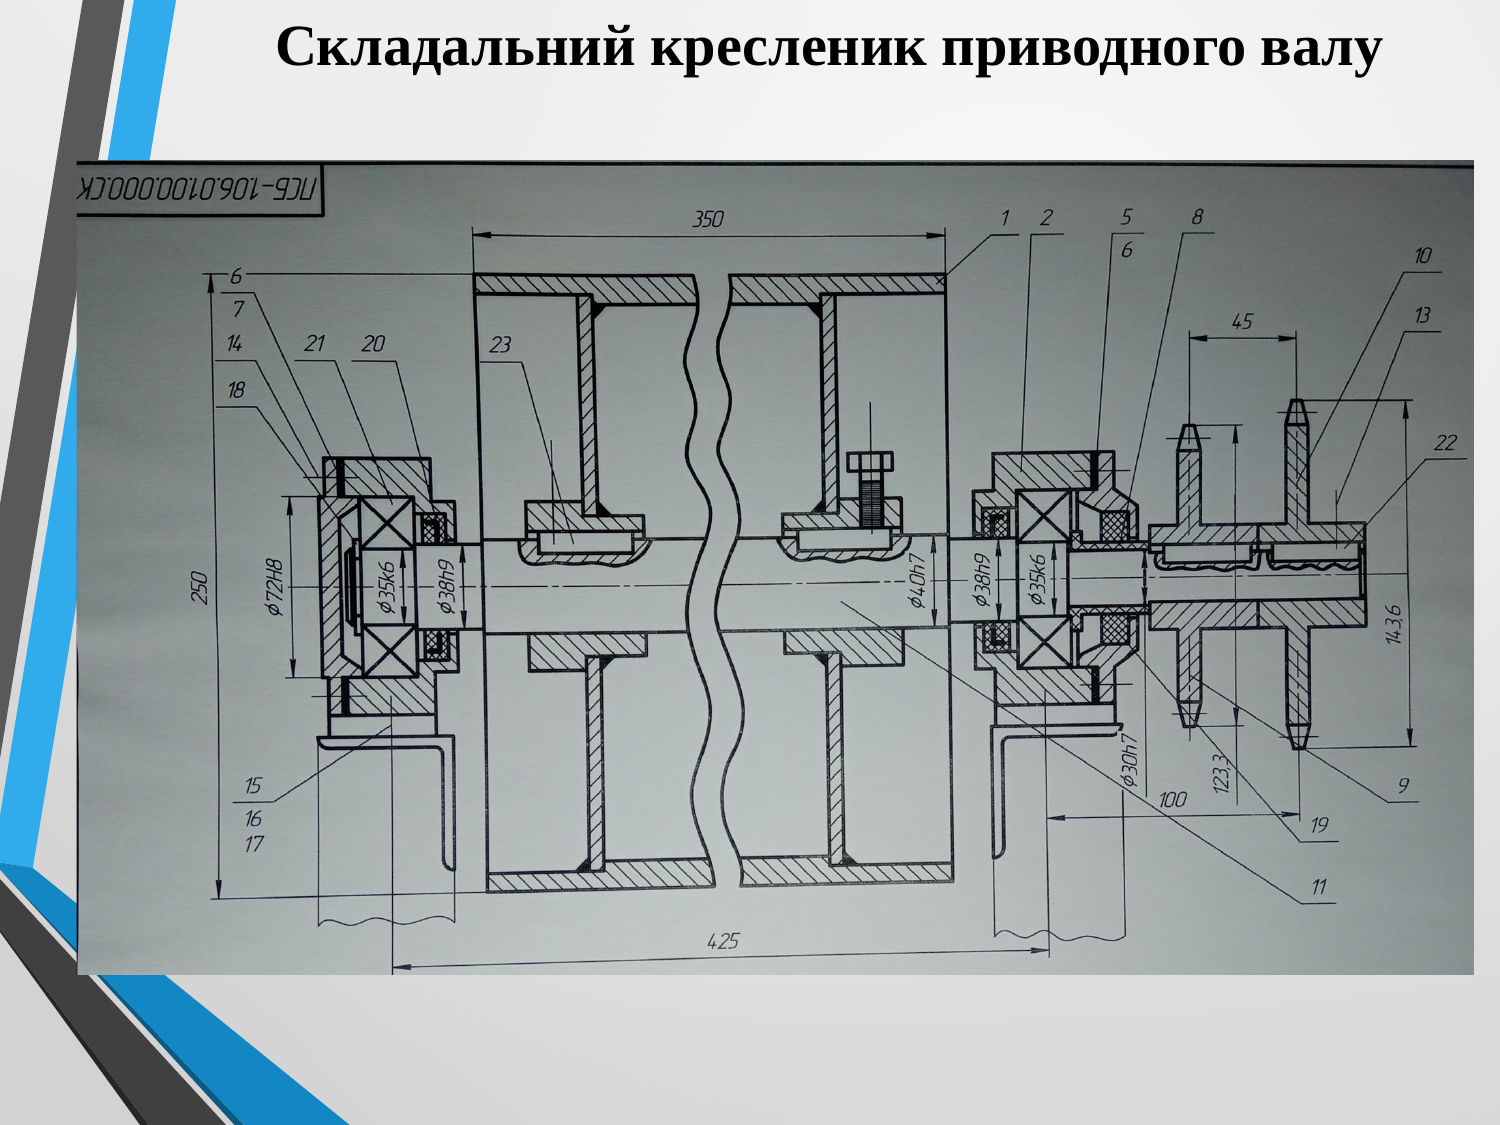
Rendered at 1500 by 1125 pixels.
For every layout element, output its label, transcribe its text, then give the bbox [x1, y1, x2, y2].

text_box Складальний кресленик приводного валу [260, 0, 1400, 85]
picture [76, 160, 1475, 976]
